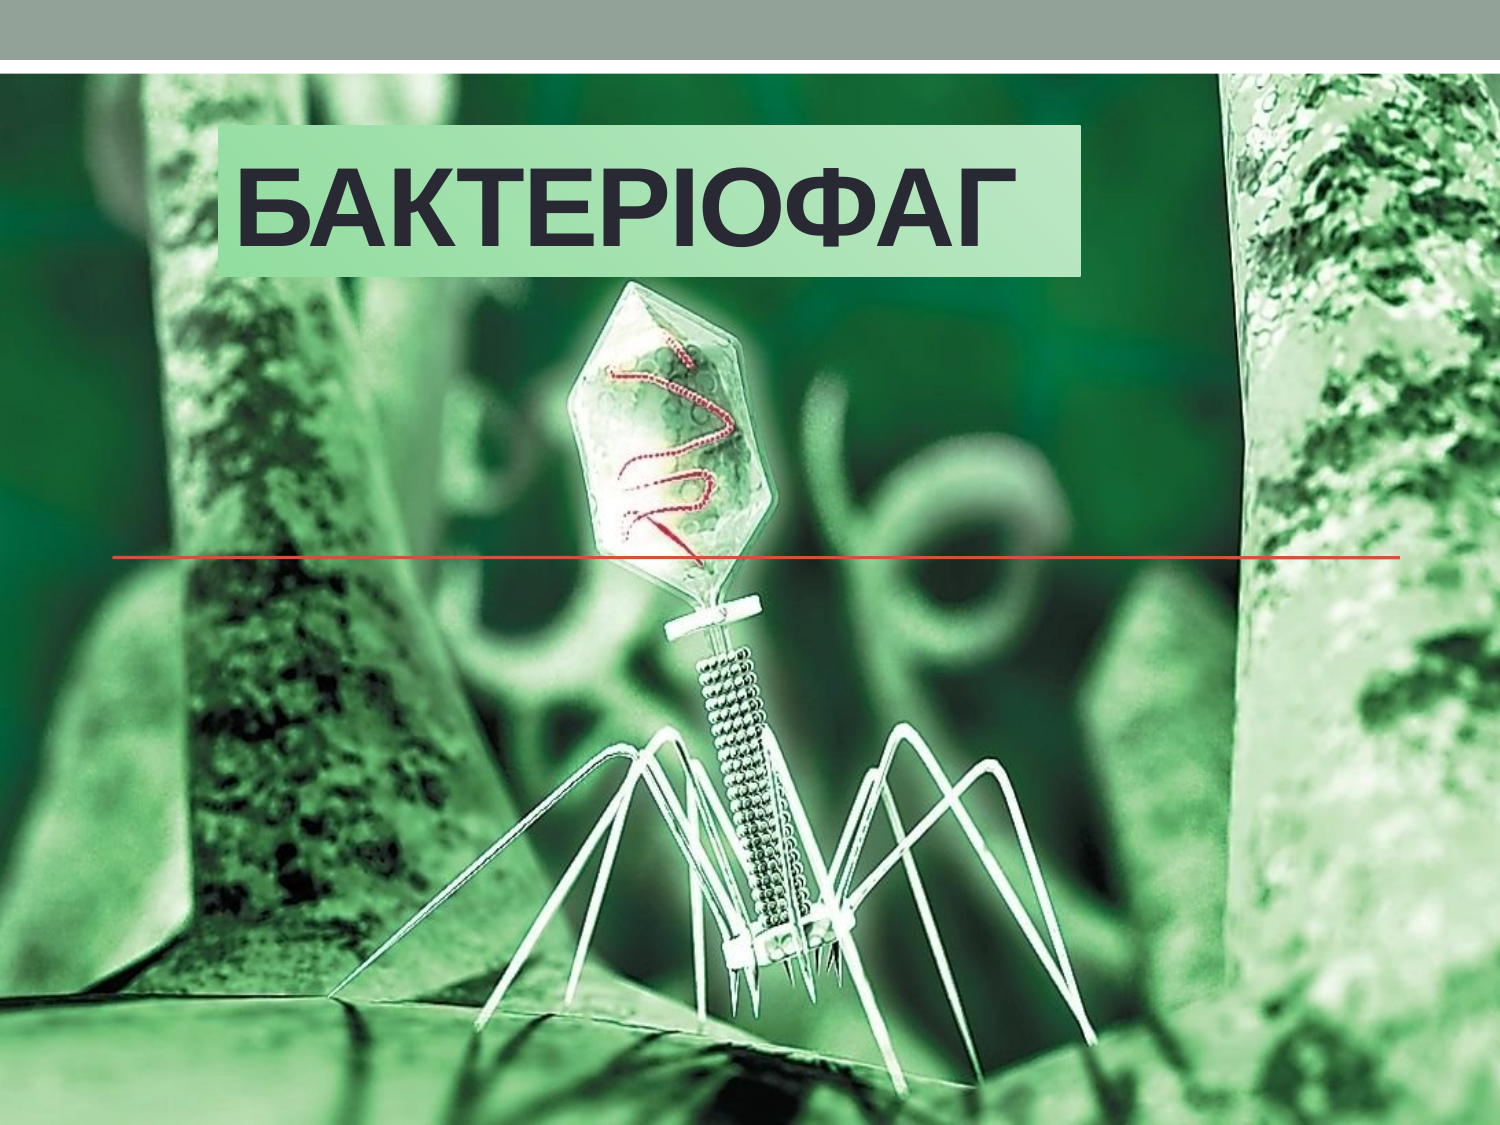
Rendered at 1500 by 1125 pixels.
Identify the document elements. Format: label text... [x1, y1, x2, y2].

title Бактеріофаг [218, 125, 1081, 277]
picture [0, 74, 1500, 1125]
